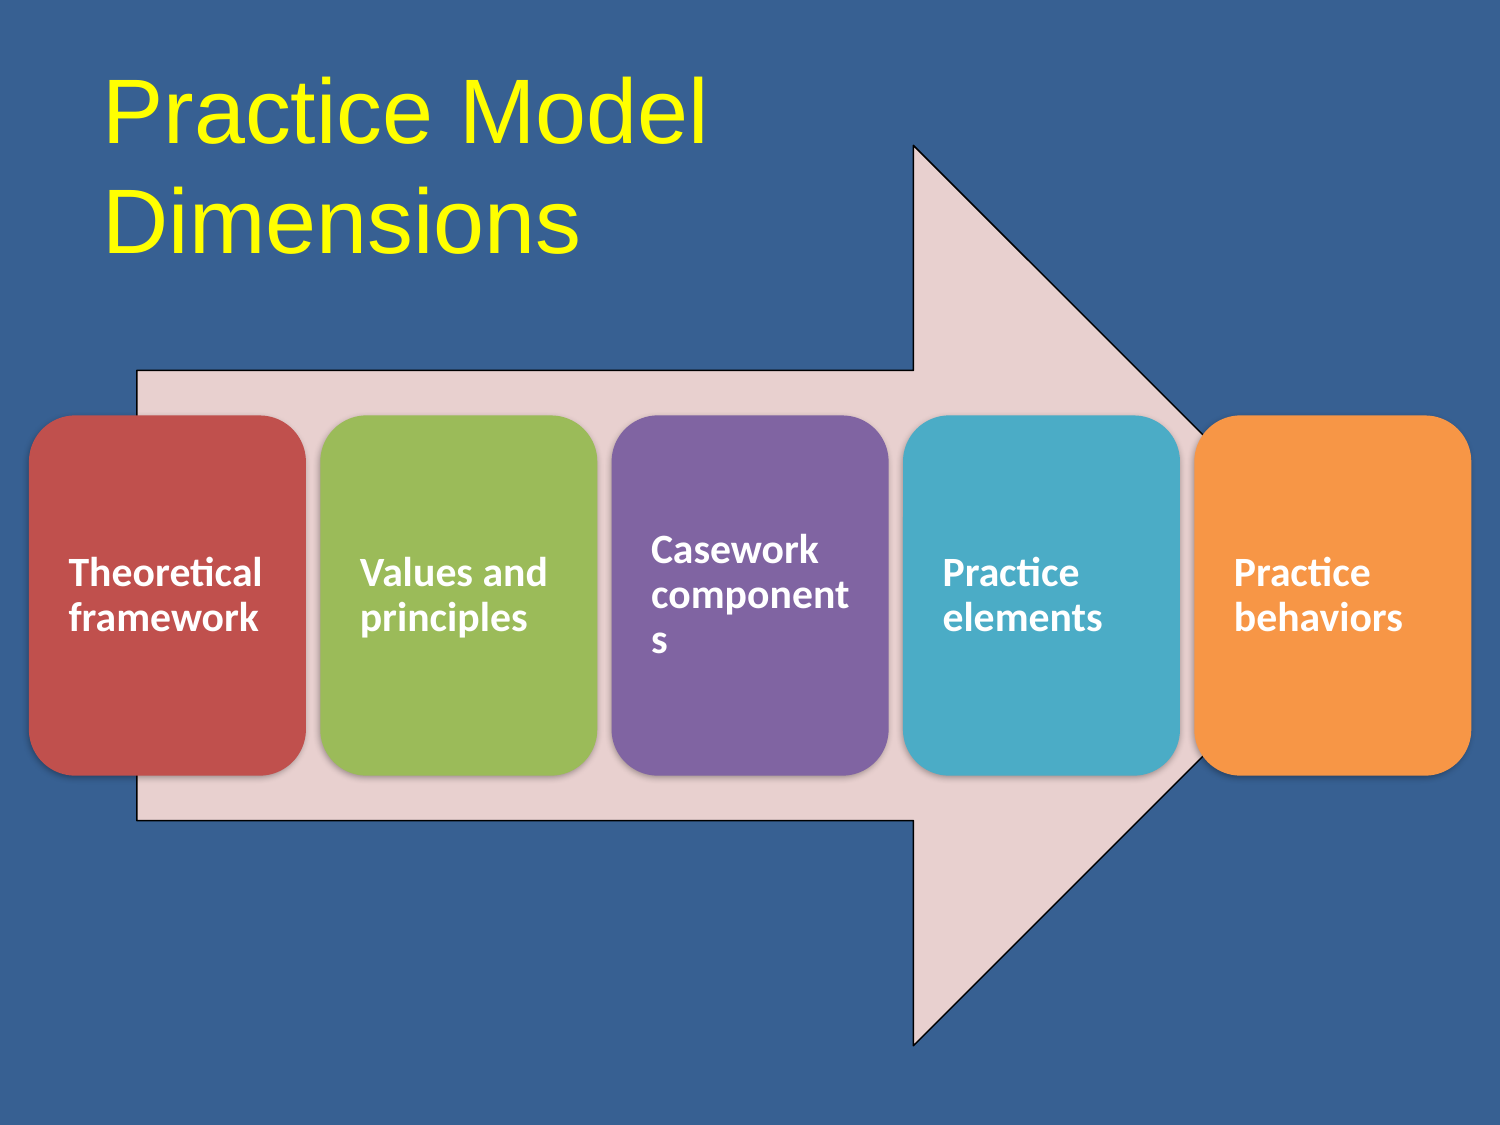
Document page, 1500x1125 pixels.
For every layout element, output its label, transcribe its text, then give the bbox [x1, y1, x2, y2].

title Practice Model Dimensions [87, 23, 1313, 142]
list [28, 145, 1473, 1046]
